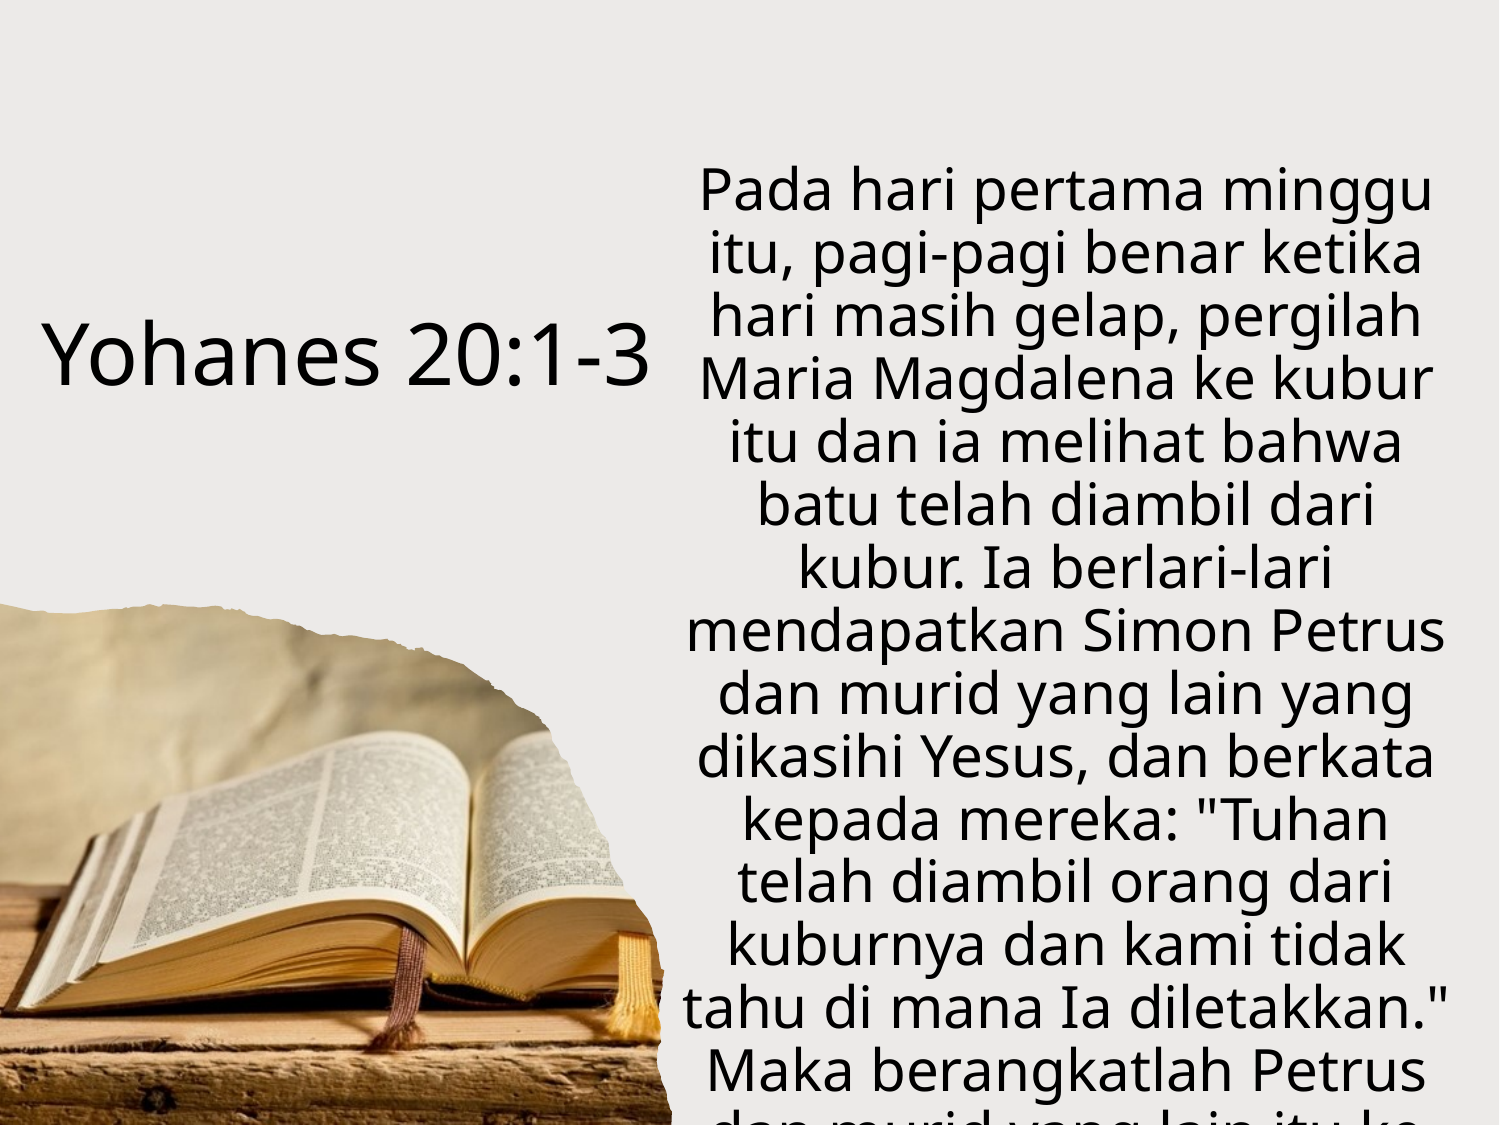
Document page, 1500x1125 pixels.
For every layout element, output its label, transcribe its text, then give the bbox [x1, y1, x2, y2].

title Yohanes 20:1-3 [26, 303, 657, 437]
list Pada hari pertama minggu itu, pagi-pagi benar ketika hari masih gelap, pergilah Maria Magdalena ke kubur itu dan ia melihat bahwa batu telah diambil dari kubur. Ia berlari-lari mendapatkan Simon Petrus dan murid yang lain yang dikasihi Yesus, dan berkata kepada mereka: "Tuhan telah diambil orang dari kuburnya dan kami tidak tahu di mana Ia diletakkan." Maka berangkatlah Petrus dan murid yang lain itu ke kubur. [657, 152, 1476, 1051]
text_box [0, 0, 1500, 1125]
picture [0, 603, 673, 1125]
